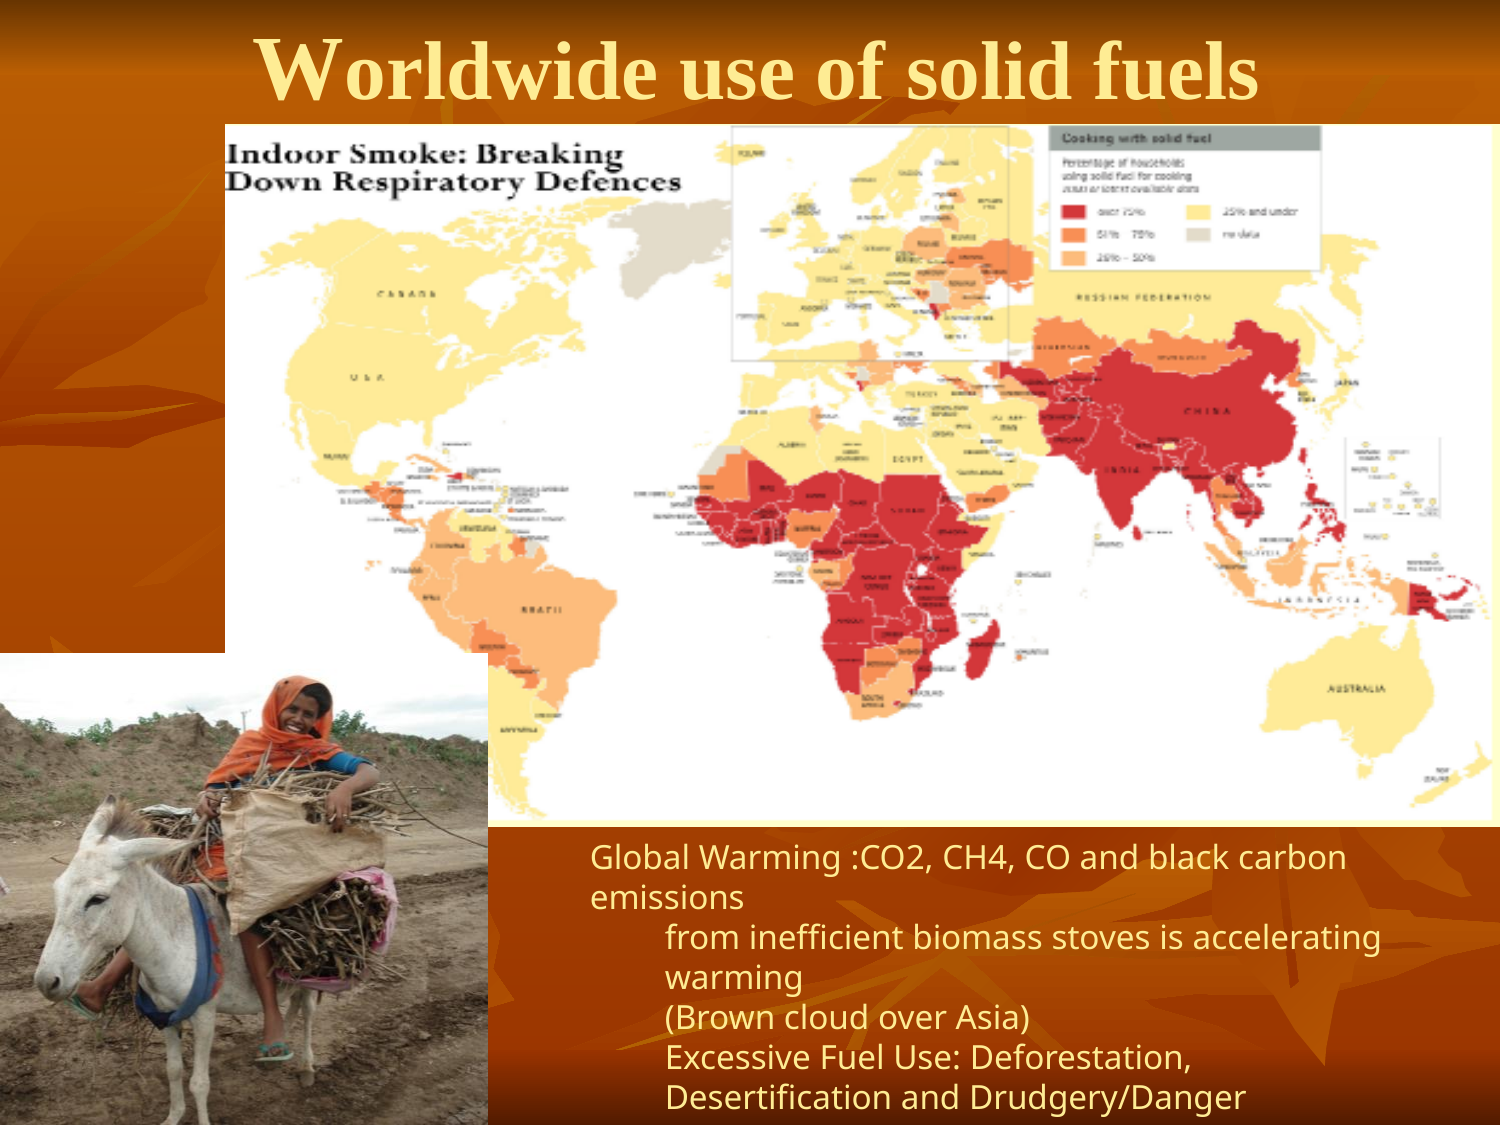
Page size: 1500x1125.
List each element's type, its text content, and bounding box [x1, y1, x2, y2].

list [224, 124, 1500, 827]
title Worldwide use of solid fuels [237, 0, 1388, 123]
text_box Global Warming :CO2, CH4, CO and black carbon emissions from inefficient biomass stoves is accelerating warming (Brown cloud over Asia) Excessive Fuel Use: Deforestation, Desertification and Drudgery/Danger [575, 834, 1500, 1124]
picture [0, 652, 488, 1125]
